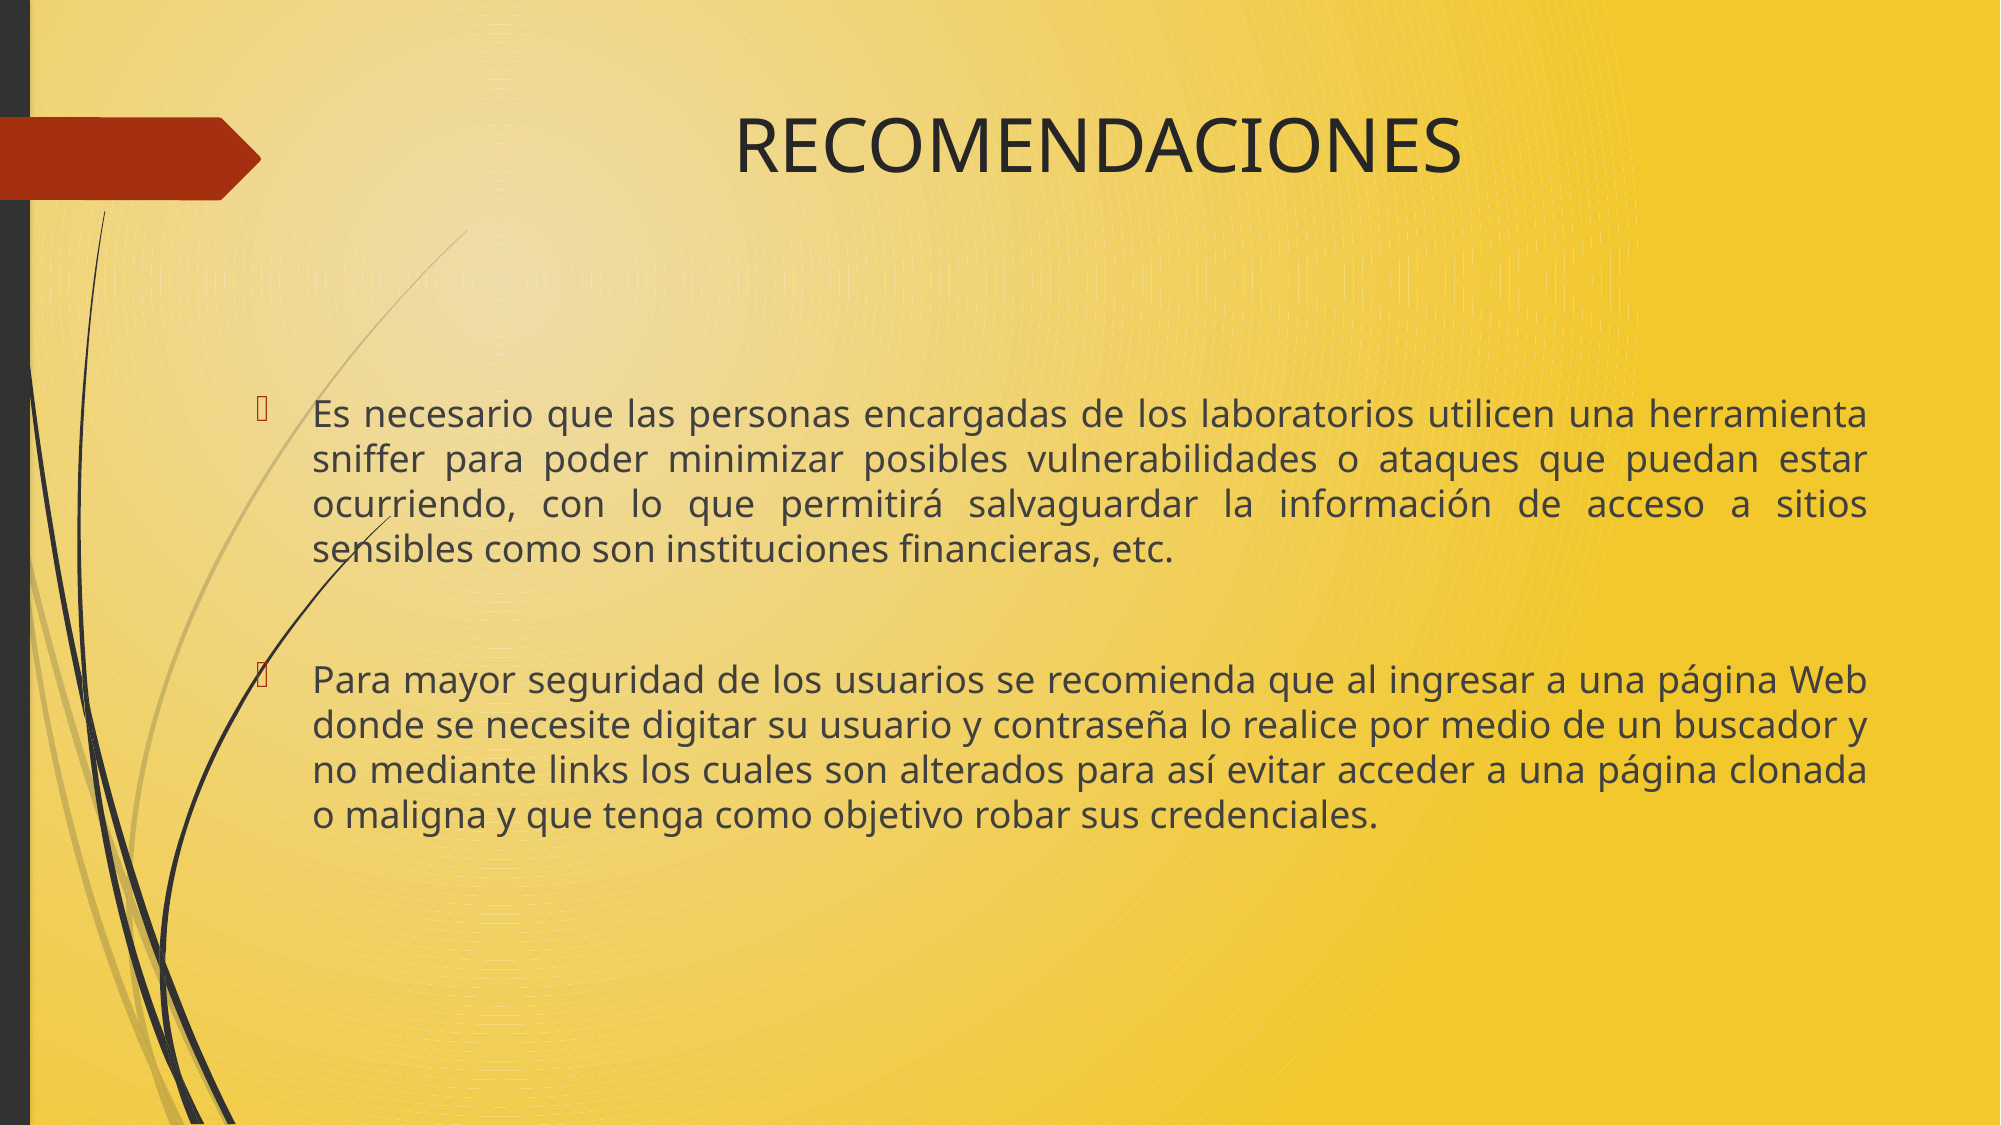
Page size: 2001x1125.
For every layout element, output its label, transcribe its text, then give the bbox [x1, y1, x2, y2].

title RECOMENDACIONES [277, 90, 1921, 215]
list Es necesario que las personas encargadas de los laboratorios utilicen una herramienta sniffer para poder minimizar posibles vulnerabilidades o ataques que puedan estar ocurriendo, con lo que permitirá salvaguardar la información de acceso a sitios sensibles como son instituciones financieras, etc. Para mayor seguridad de los usuarios se recomienda que al ingresar a una página Web donde se necesite digitar su usuario y contraseña lo realice por medio de un buscador y no mediante links los cuales son alterados para así evitar acceder a una página clonada o maligna y que tenga como objetivo robar sus credenciales. [240, 382, 1885, 900]
